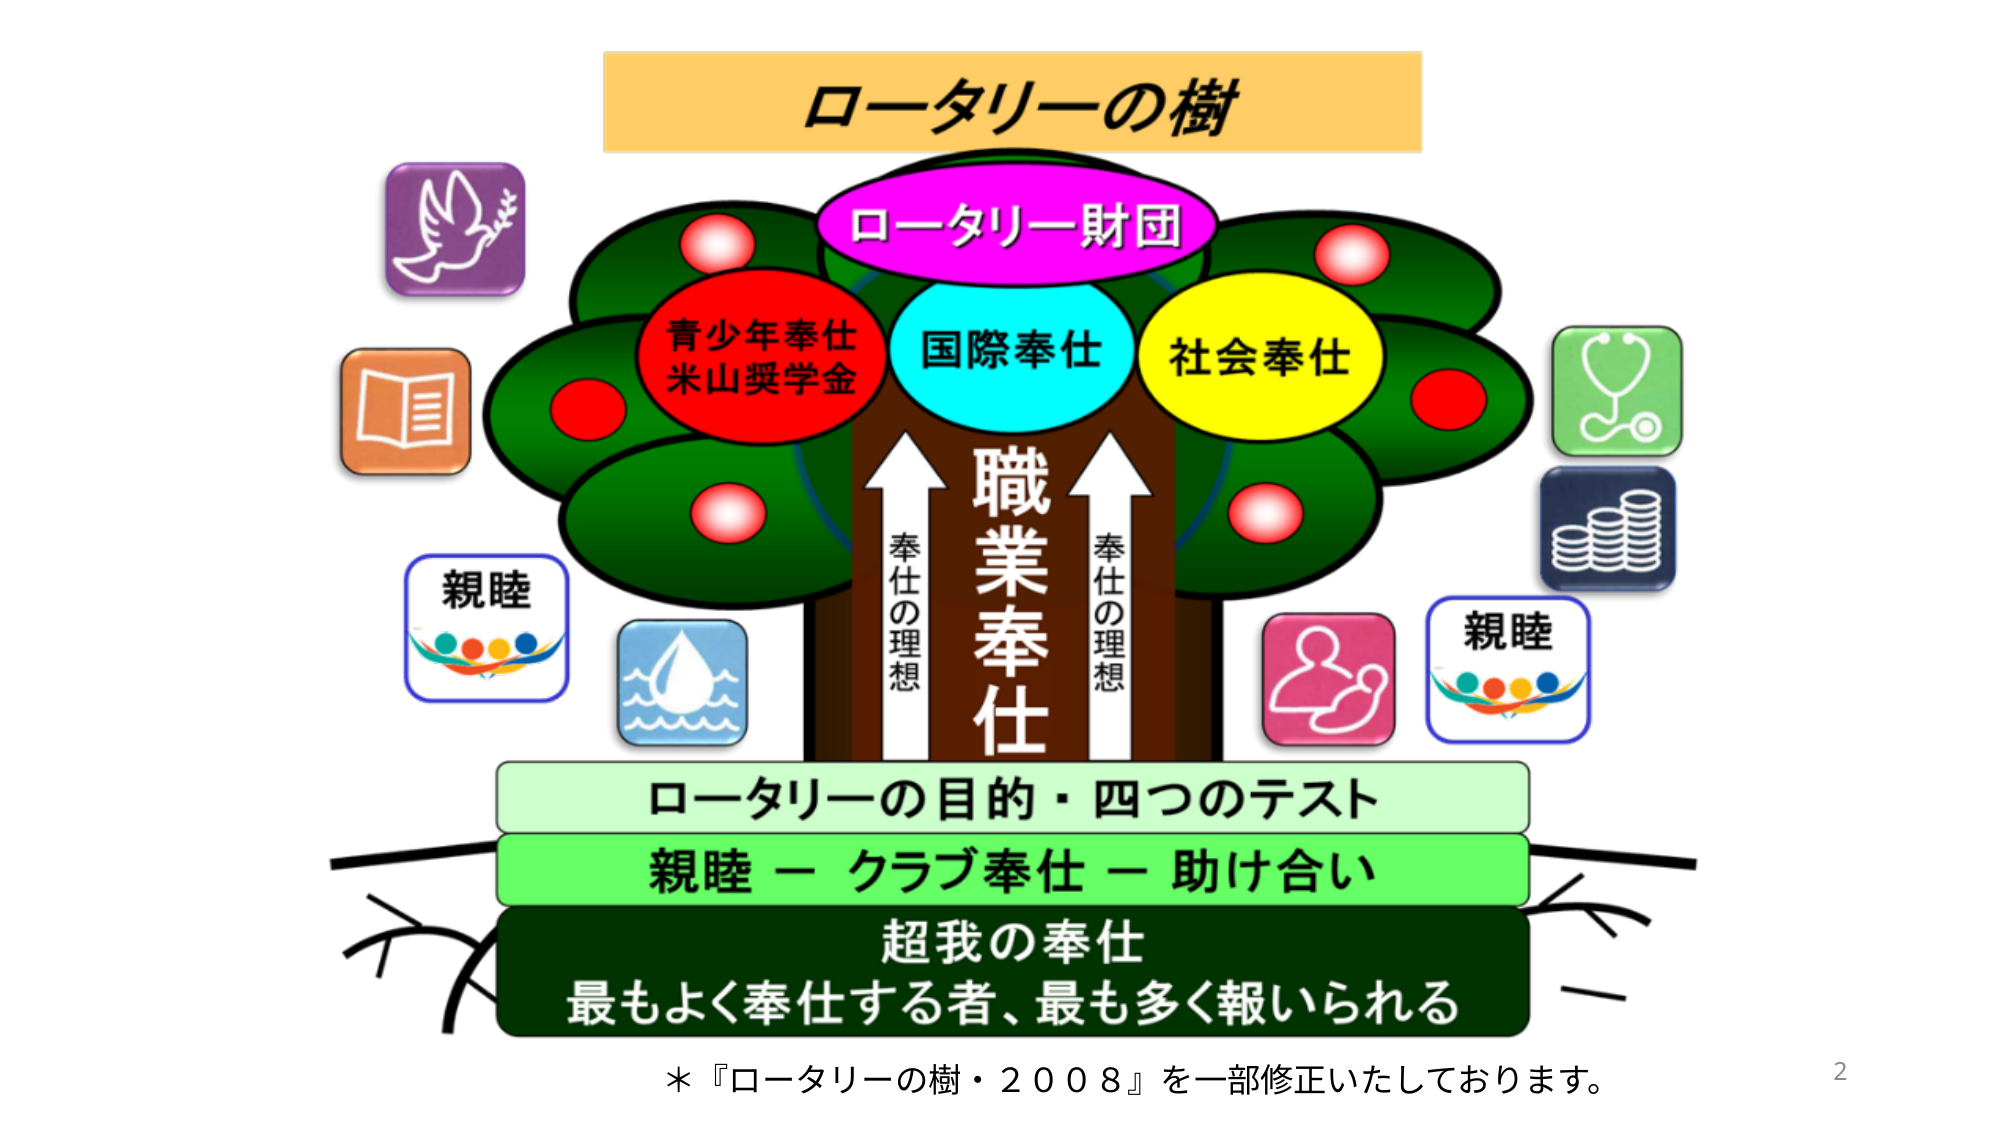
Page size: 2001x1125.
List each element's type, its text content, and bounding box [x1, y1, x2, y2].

text_box ＊『ロータリーの樹・２００８』を一部修正いたしております。 [647, 1062, 1637, 1107]
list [324, 43, 1698, 1062]
slide_number 2 [1637, 1042, 1863, 1103]
